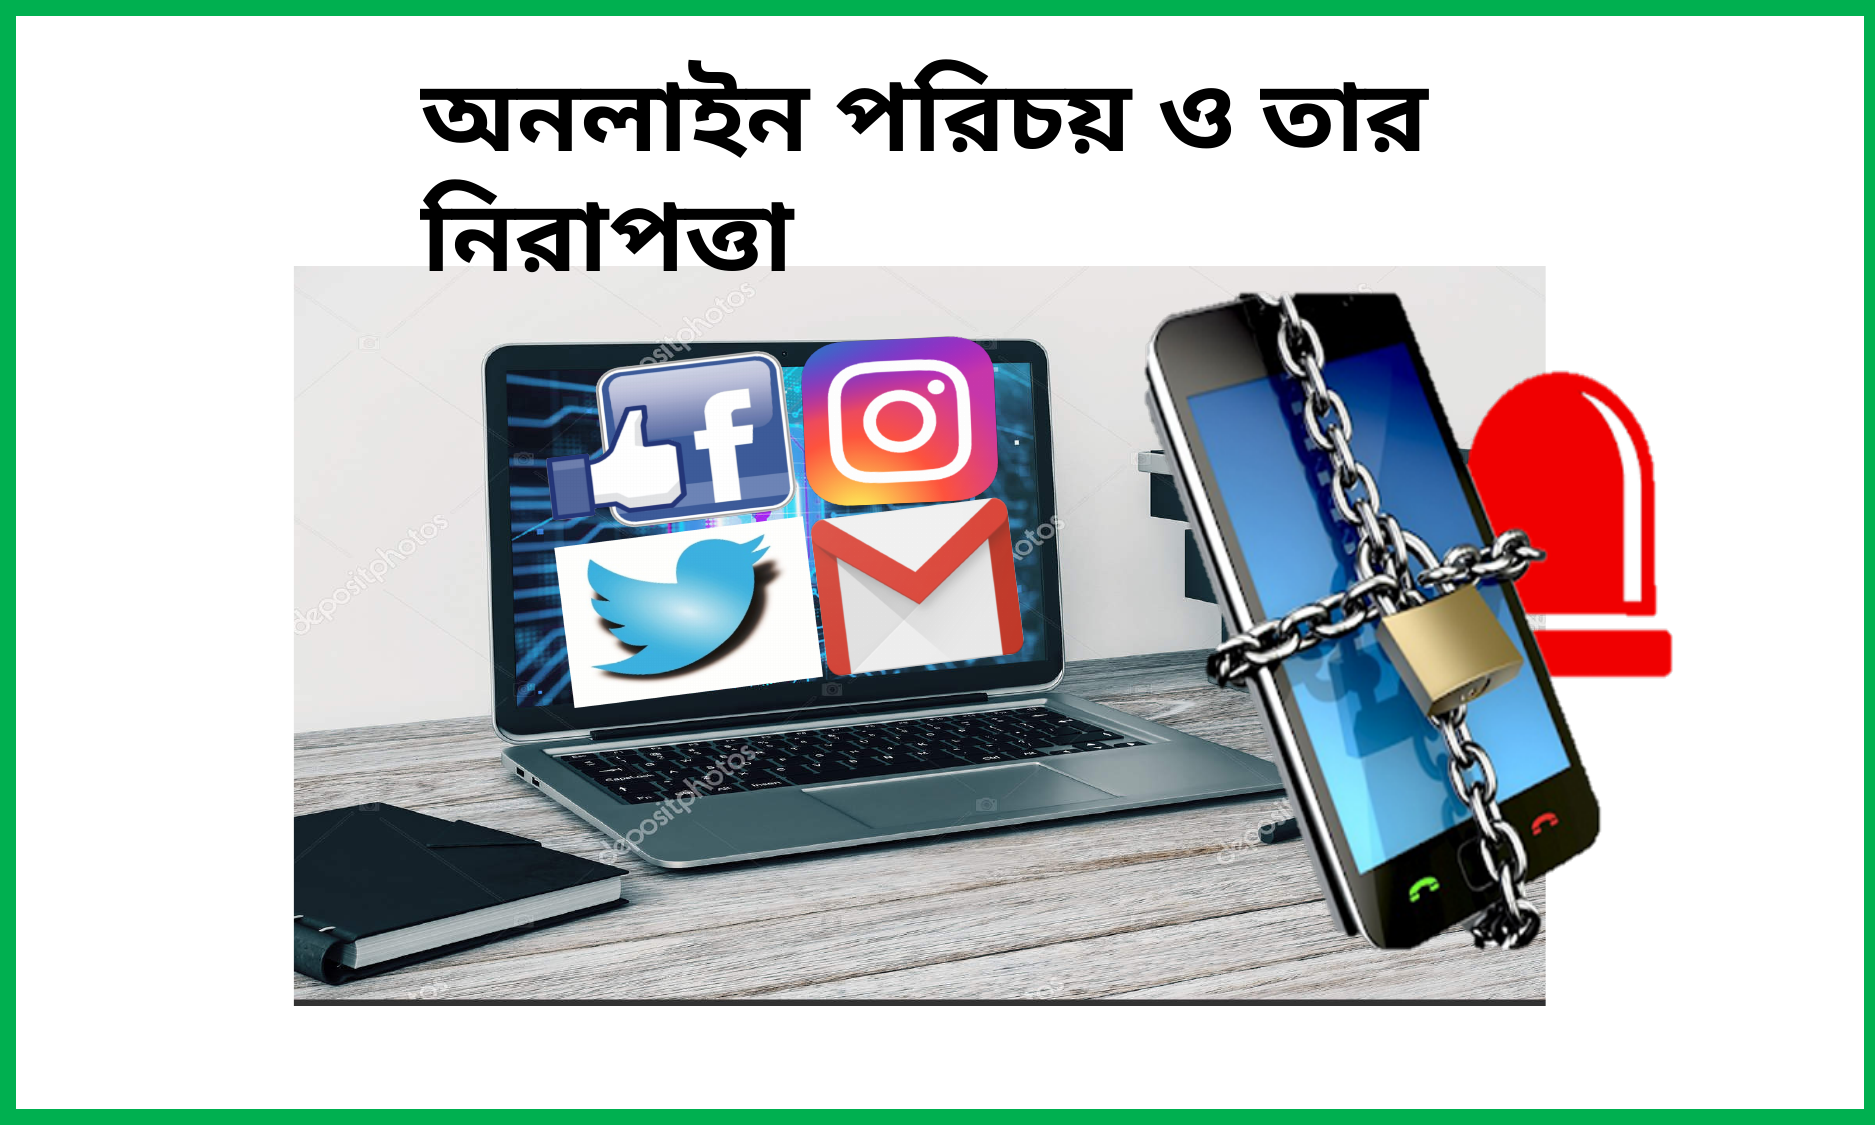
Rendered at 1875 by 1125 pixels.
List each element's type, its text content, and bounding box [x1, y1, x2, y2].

text_box অনলাইন পরিচয় ও তার নিরাপত্তা [407, 44, 1489, 212]
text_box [293, 212, 1794, 1034]
text_box [0, 0, 1875, 1125]
